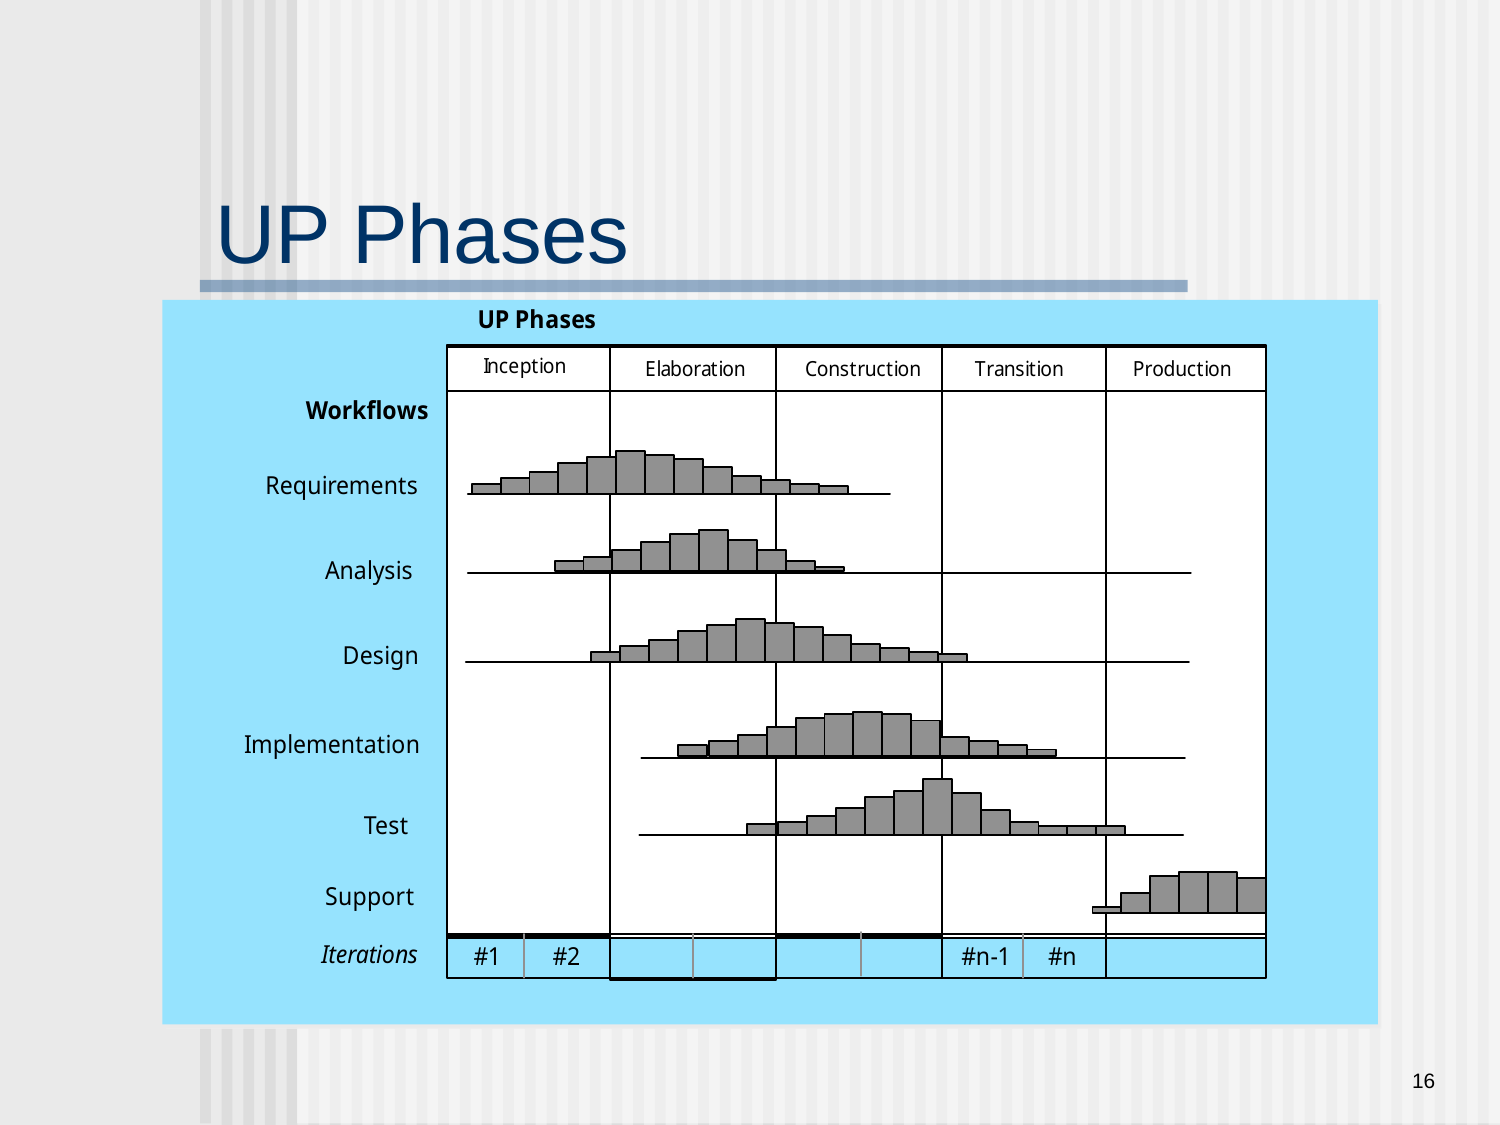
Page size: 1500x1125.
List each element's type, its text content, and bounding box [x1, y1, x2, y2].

slide_number 16 [1237, 1024, 1451, 1101]
title UP Phases [199, 149, 688, 288]
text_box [162, 299, 1379, 1025]
